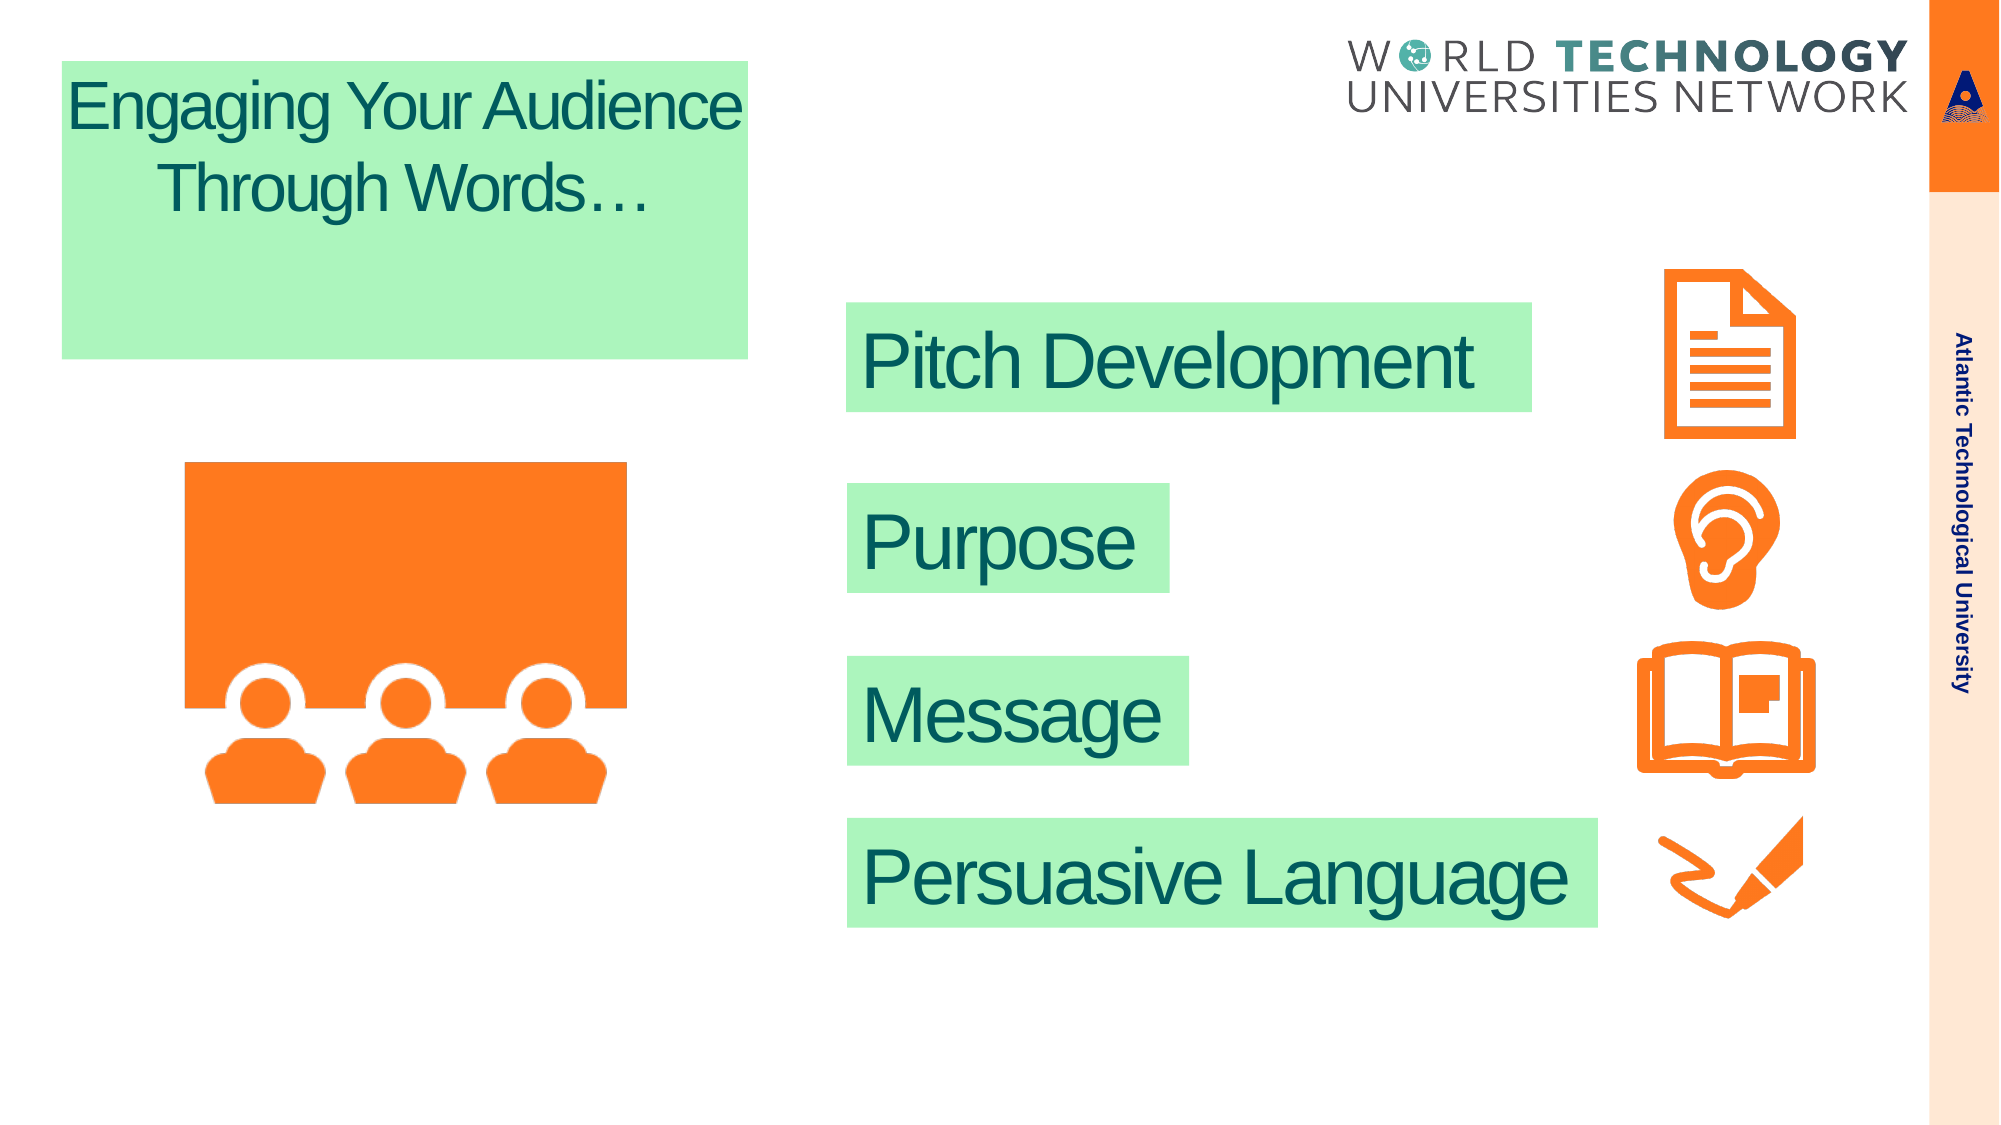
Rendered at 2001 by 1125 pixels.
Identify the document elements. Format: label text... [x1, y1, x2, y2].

picture [165, 392, 647, 874]
title Engaging Your Audience Through Words… [61, 61, 748, 360]
picture [1941, 70, 1990, 123]
text_box Pitch Development [846, 302, 1532, 413]
text_box Purpose [847, 483, 1170, 593]
text_box Persuasive Language [847, 817, 1598, 928]
picture [1317, 0, 1938, 183]
text_box Message [847, 655, 1190, 766]
picture [1624, 252, 1832, 943]
